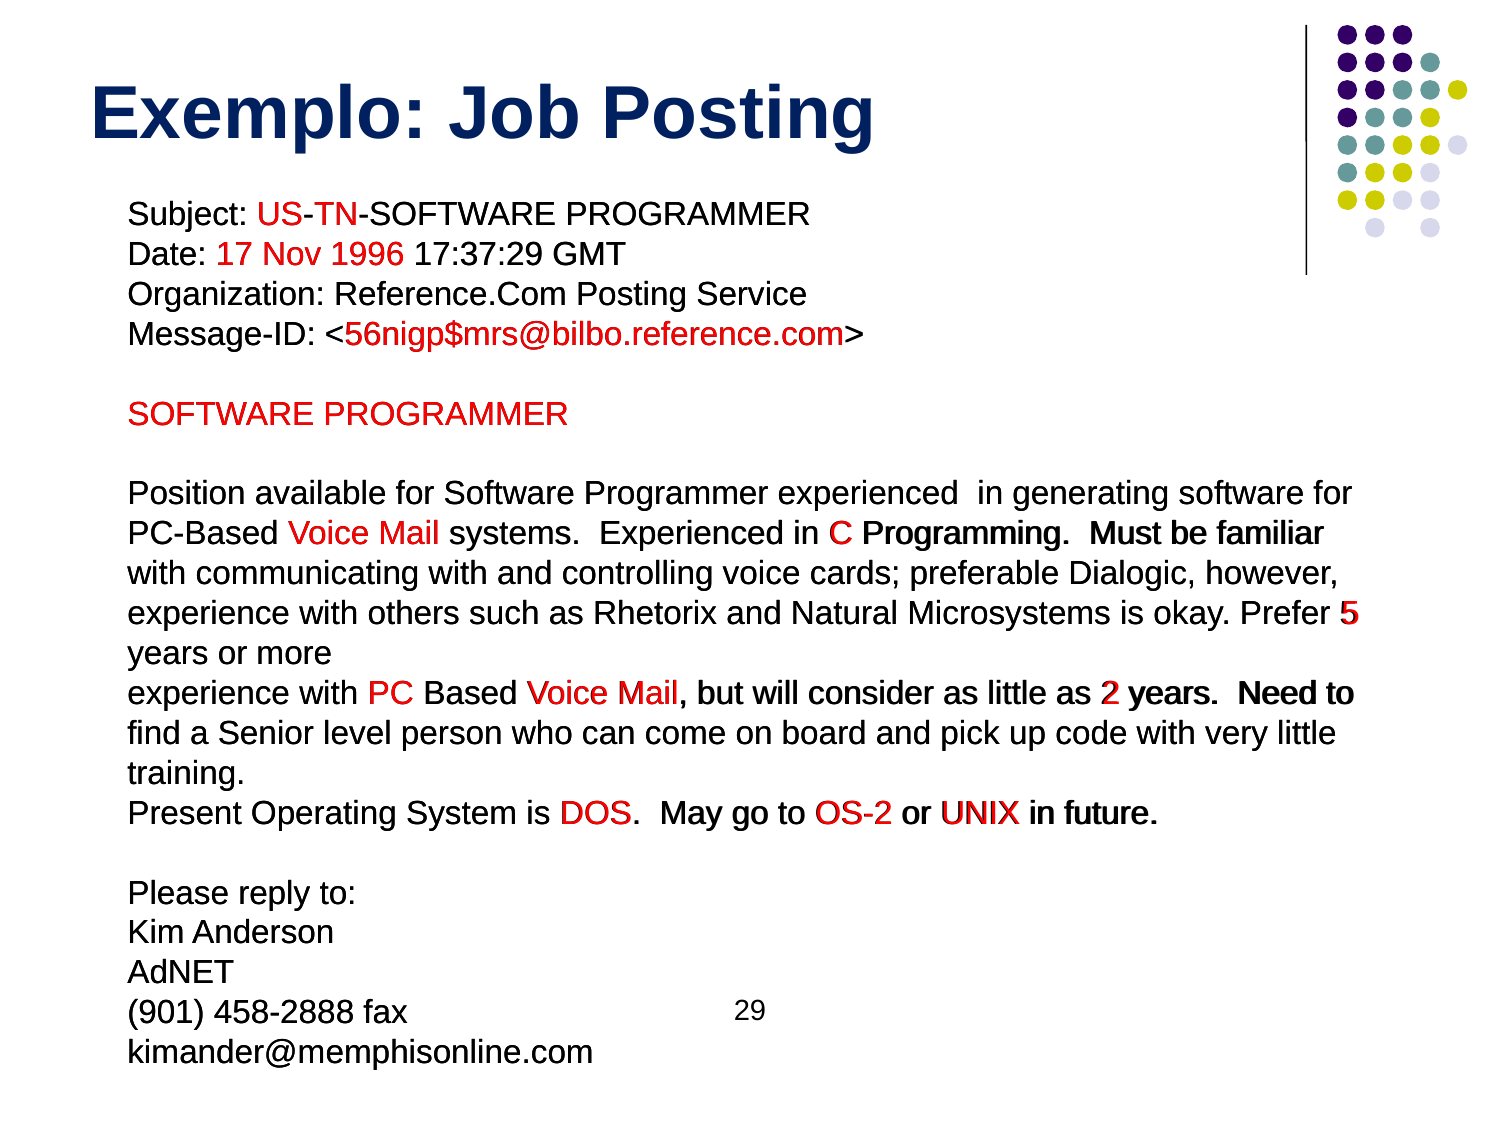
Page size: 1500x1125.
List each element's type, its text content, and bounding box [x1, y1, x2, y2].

text_box Subject: US-TN-SOFTWARE PROGRAMMER Date: 17 Nov 1996 17:37:29 GMT Organization: Reference.Com Posting Service Message-ID: <56nigp$mrs@bilbo.reference.com> SOFTWARE PROGRAMMER Position available for Software Programmer experienced in generating software for PC-Based Voice Mail systems. Experienced in C Programming. Must be familiar with communicating with and controlling voice cards; preferable Dialogic, however, experience with others such as Rhetorix and Natural Microsystems is okay. Prefer 5 years or more experience with PC Based Voice Mail, but will consider as little as 2 years. Need to find a Senior level person who can come on board and pick up code with very little training. Present Operating System is DOS. May go to OS-2 or UNIX in future. Please reply to: Kim Anderson AdNET (901) 458-2888 fax kimander@memphisonline.com [112, 184, 1388, 1078]
title Exemplo: Job Posting [74, 19, 1313, 197]
